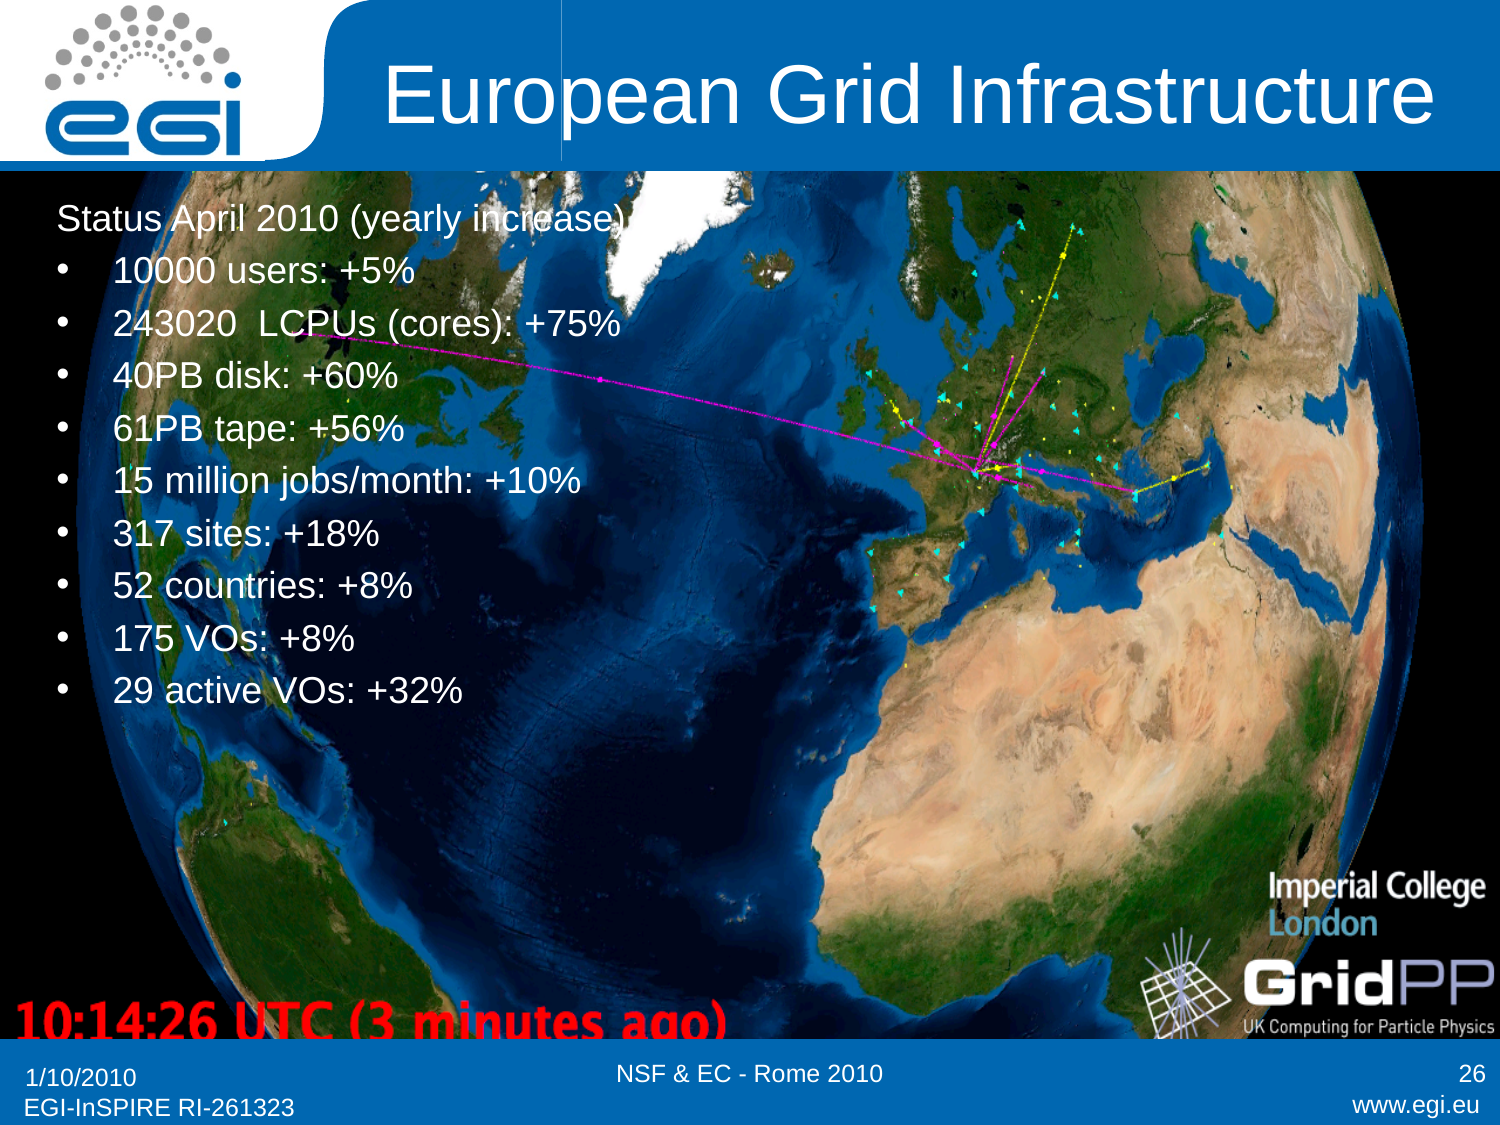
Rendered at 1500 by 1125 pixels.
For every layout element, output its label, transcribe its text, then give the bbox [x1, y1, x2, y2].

footer NSF & EC - Rome 2010 [512, 1048, 988, 1103]
picture [0, 171, 1500, 1039]
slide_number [10, 1048, 361, 1106]
slide_number 26 [1151, 1047, 1500, 1103]
picture [0, 0, 265, 161]
title European Grid Infrastructure [307, 18, 1500, 162]
